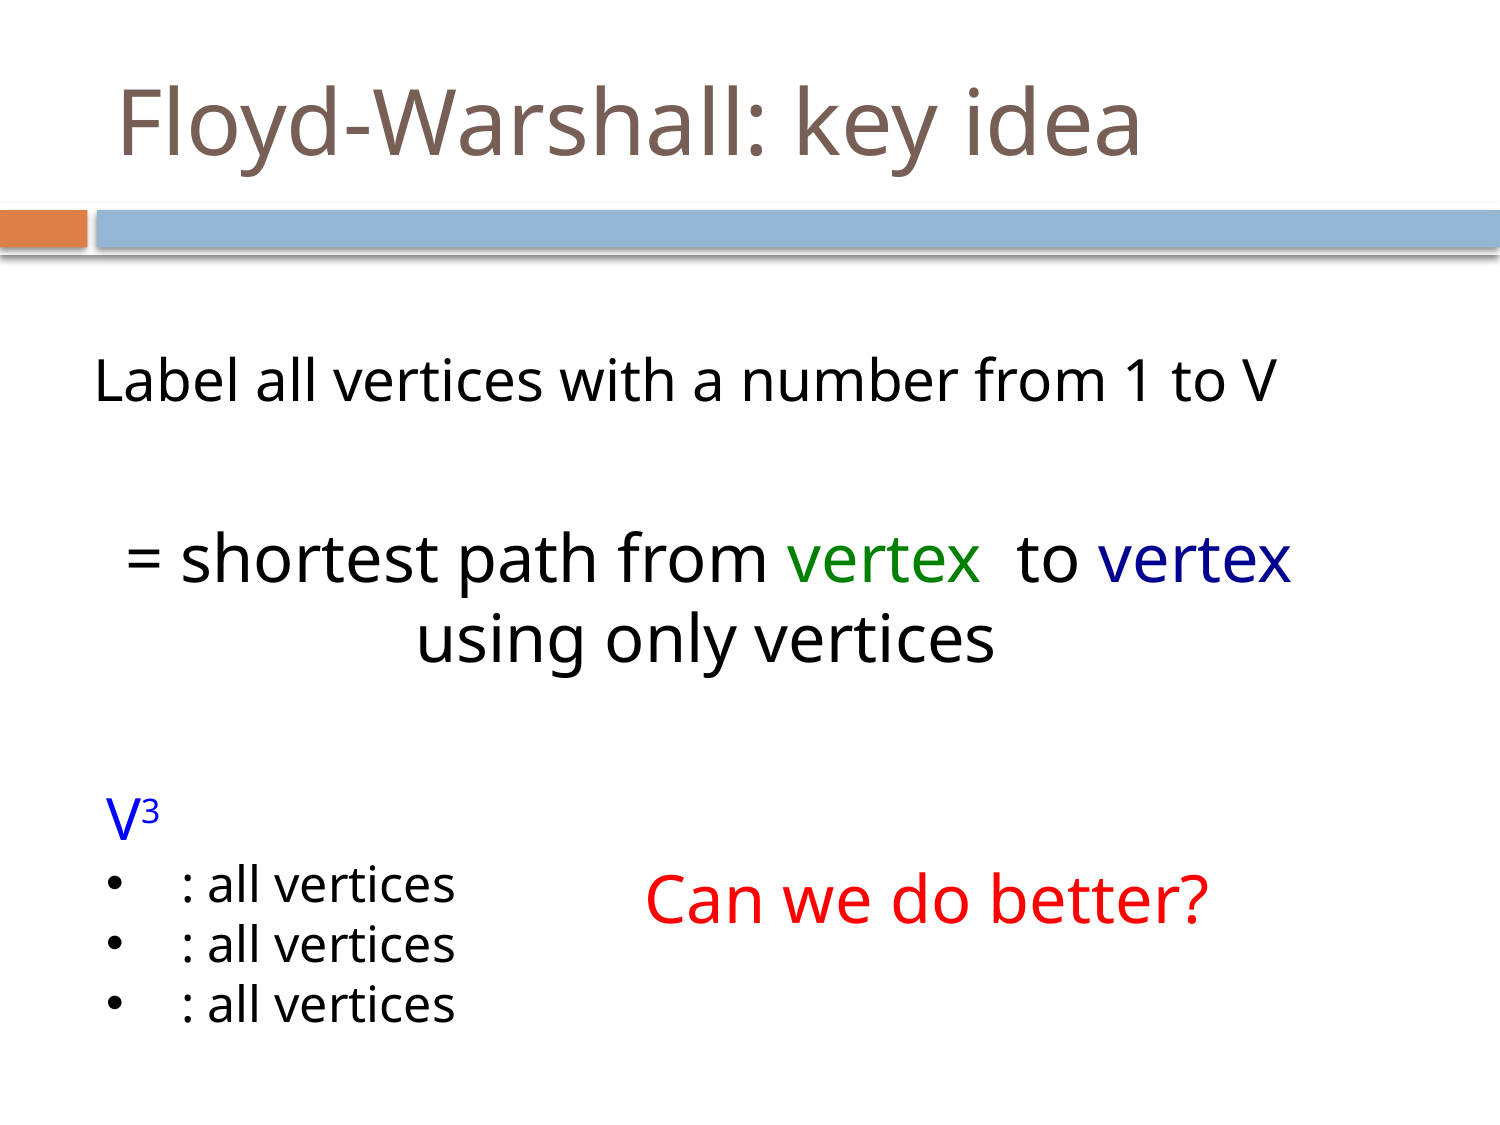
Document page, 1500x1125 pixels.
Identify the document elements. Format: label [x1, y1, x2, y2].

title [100, 37, 1438, 200]
text_box [630, 849, 1226, 945]
text_box [78, 335, 1338, 421]
